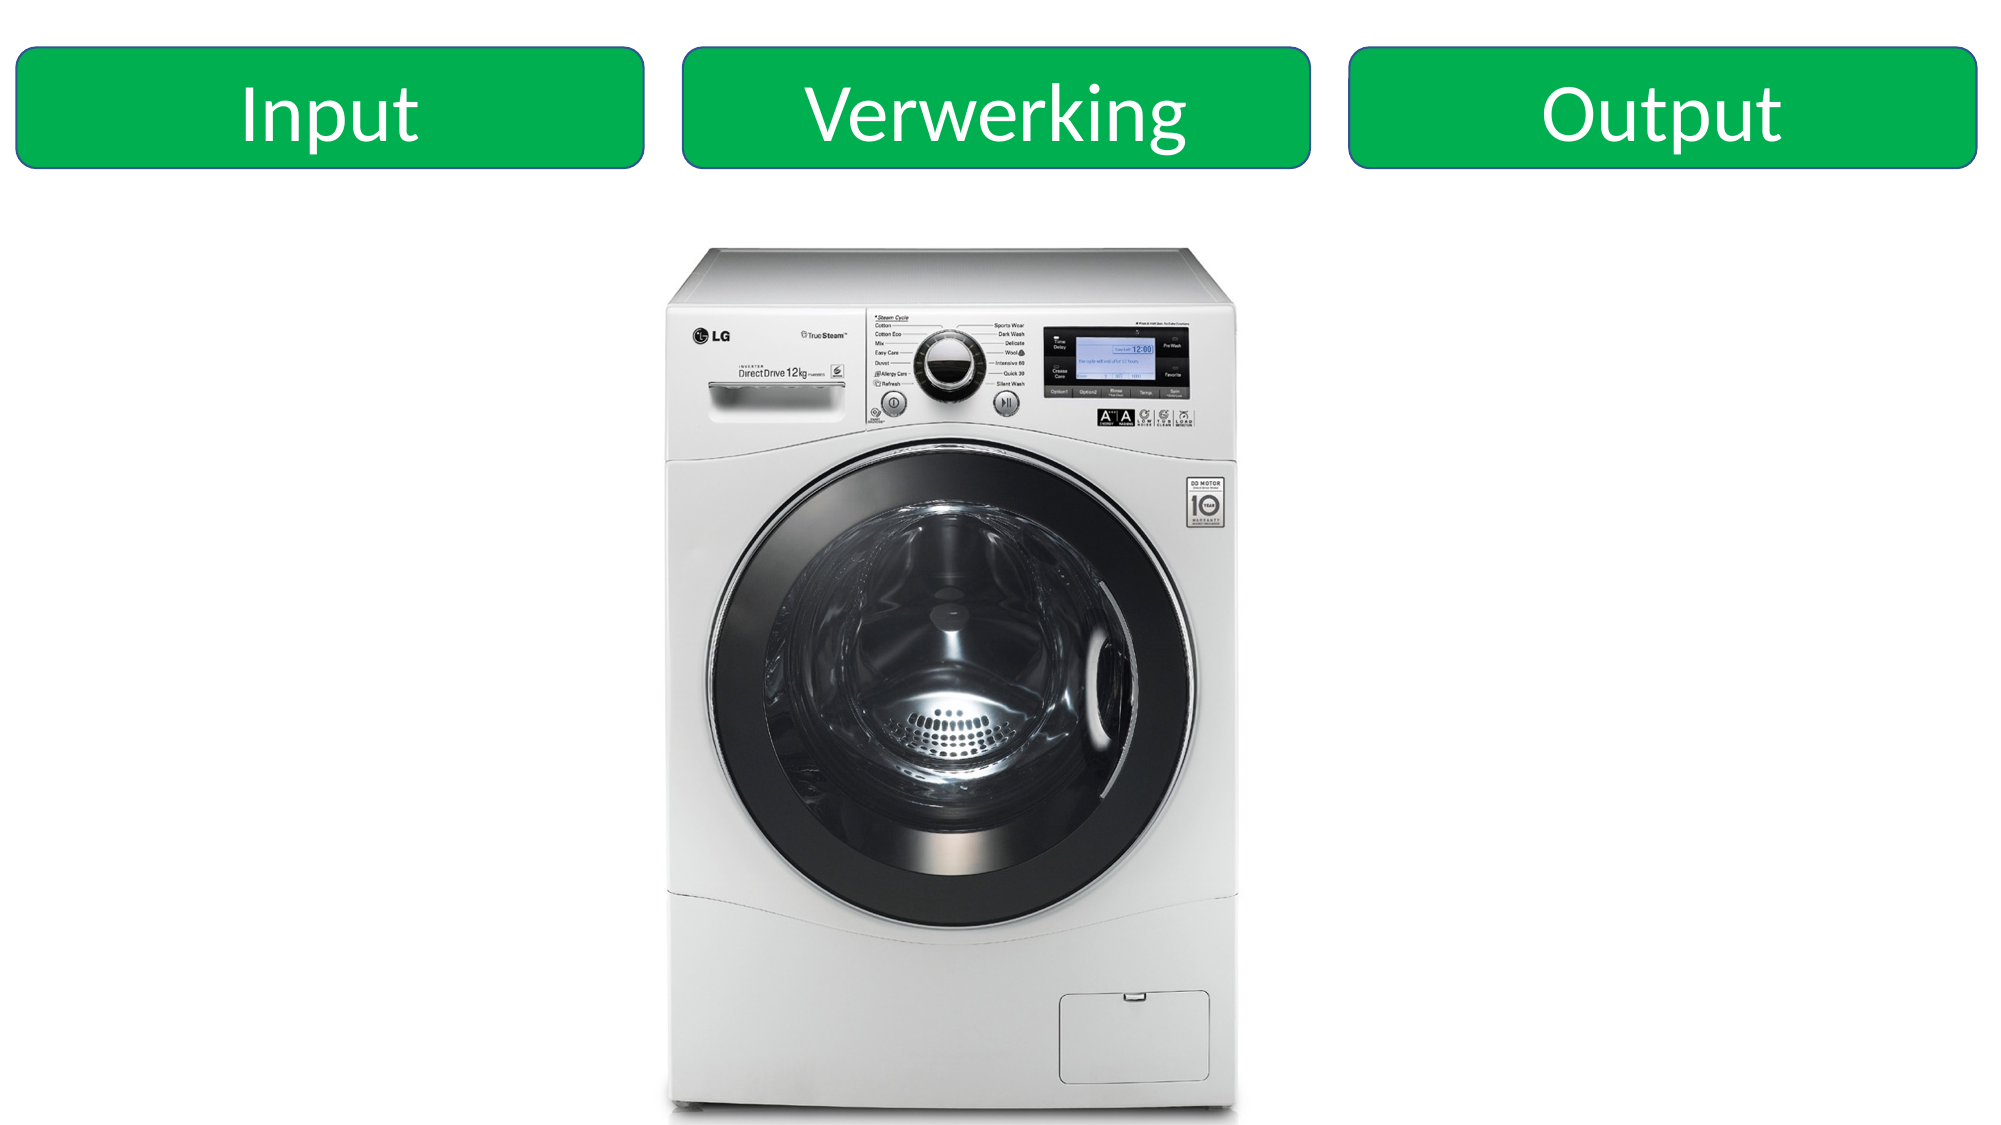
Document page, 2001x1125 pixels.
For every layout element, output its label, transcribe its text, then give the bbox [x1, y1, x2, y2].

text_box Verwerking [681, 46, 1312, 170]
text_box Output [1348, 46, 1978, 170]
picture [647, 228, 1258, 1125]
text_box Input [15, 46, 645, 170]
